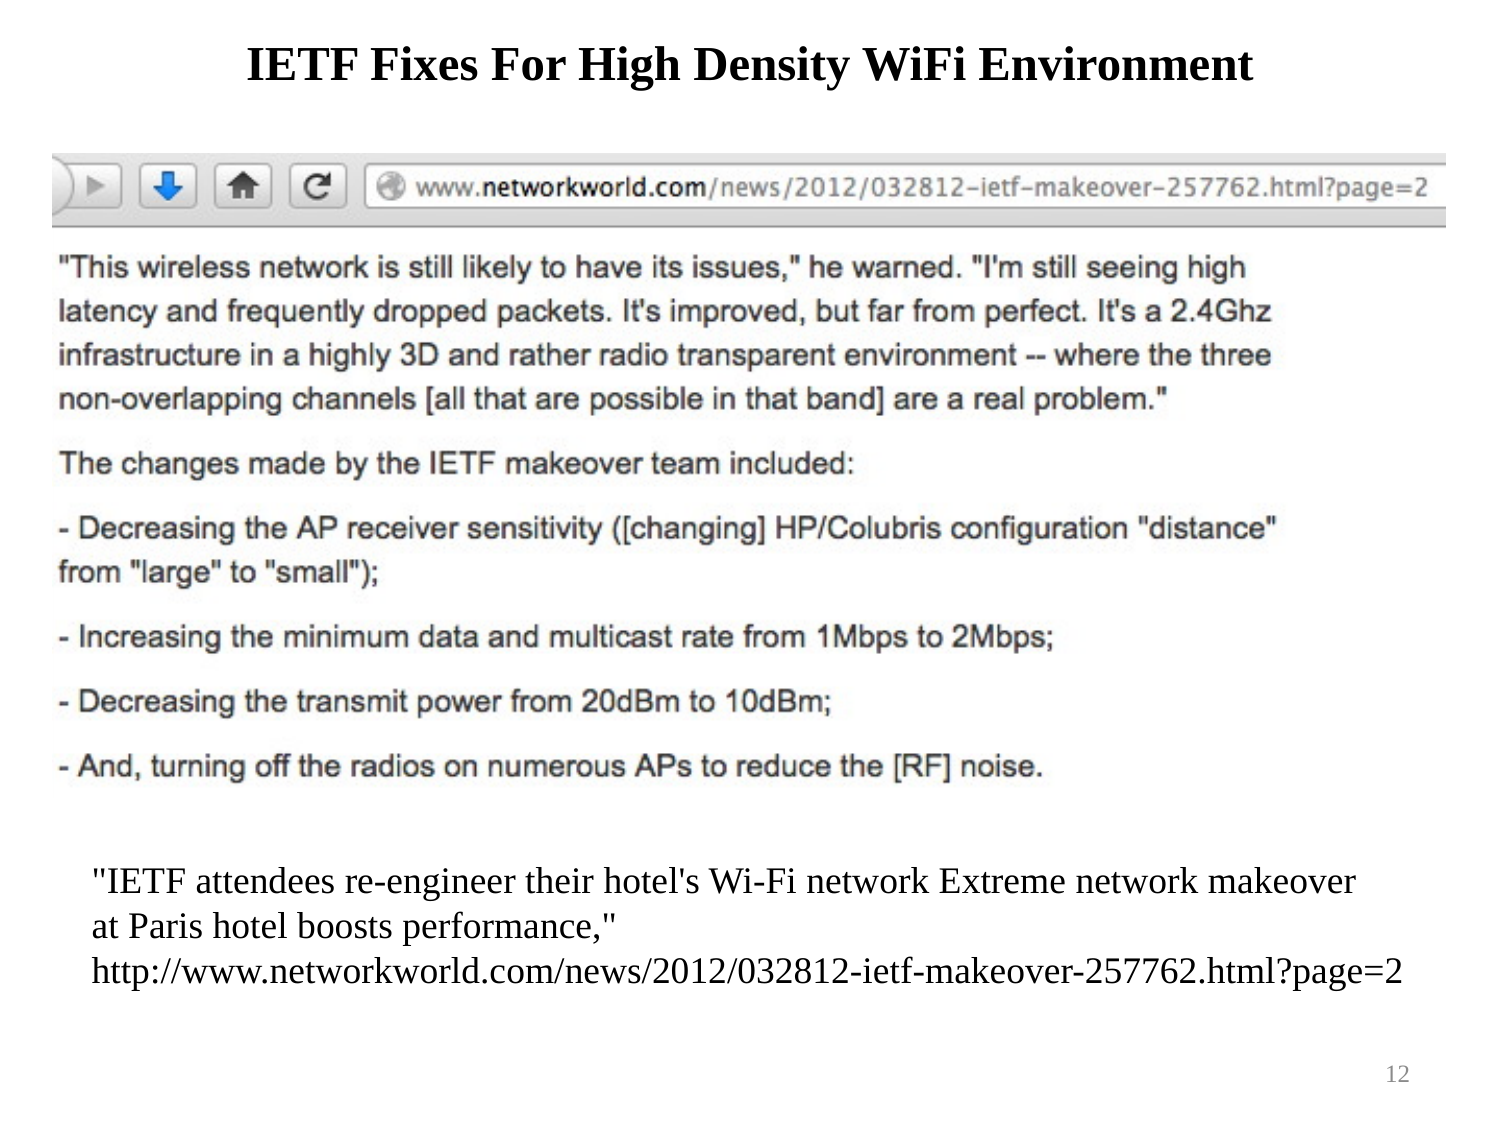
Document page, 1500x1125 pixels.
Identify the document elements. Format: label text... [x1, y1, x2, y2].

picture [51, 153, 1447, 798]
title IETF Fixes For High Density WiFi Environment [0, 24, 1500, 99]
text_box "IETF attendees re-engineer their hotel's Wi-Fi network Extreme network makeover at Paris hotel boosts performance," http://www.networkworld.com/news/2012/032812-ietf-makeover-257762.html?page=2 [76, 848, 1420, 998]
slide_number 12 [1074, 1042, 1425, 1103]
